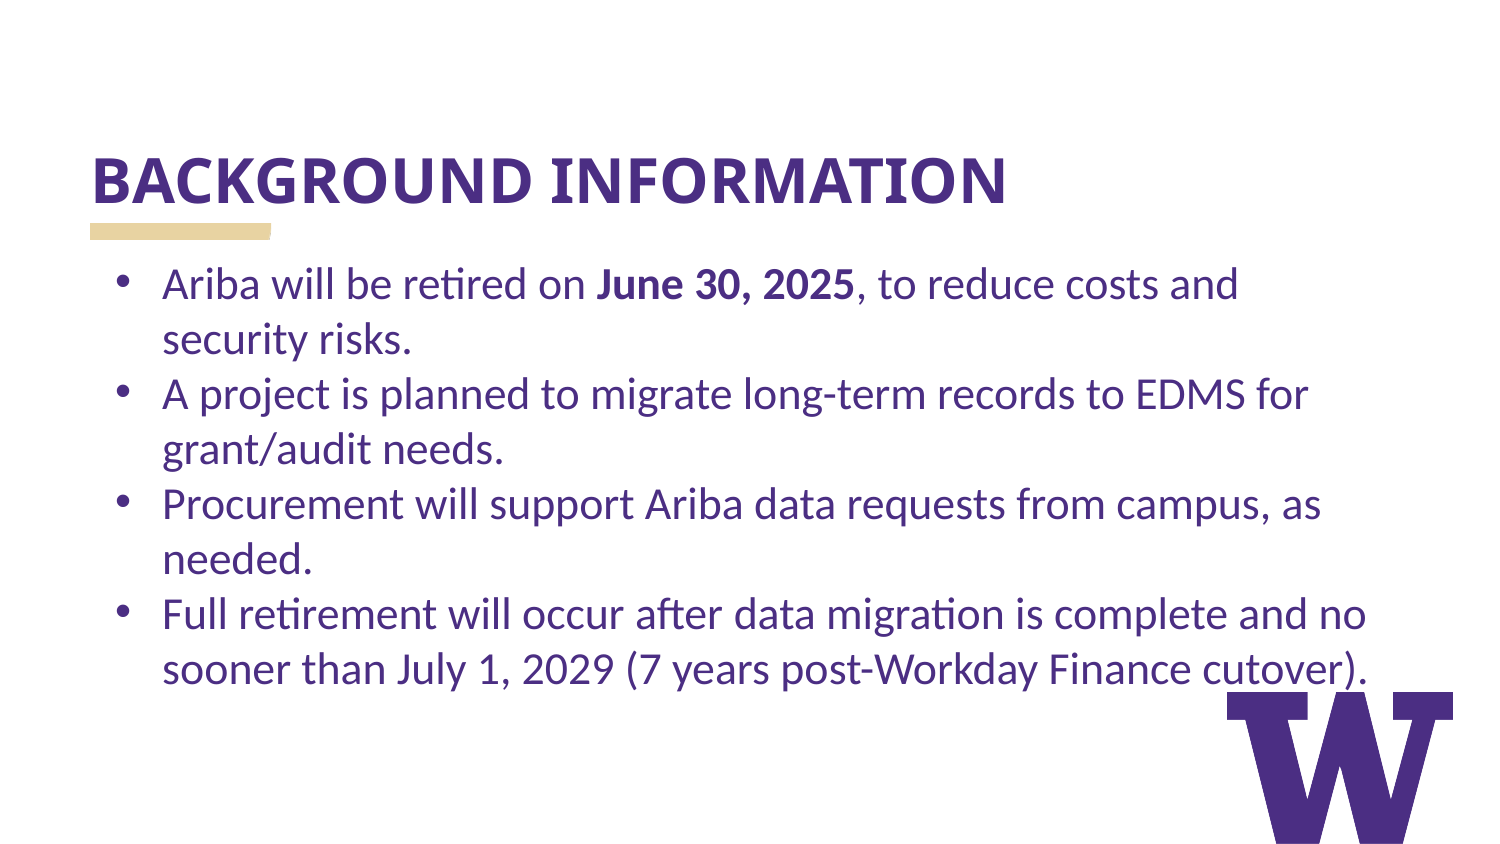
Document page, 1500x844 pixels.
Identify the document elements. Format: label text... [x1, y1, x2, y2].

picture [1227, 692, 1453, 844]
text_box Ariba will be retired on June 30, 2025, to reduce costs and security risks. A project is planned to migrate long-term records to EDMS for grant/audit needs. Procurement will support Ariba data requests from campus, as needed. Full retirement will occur after data migration is complete and no sooner than July 1, 2029 (7 years post-Workday Finance cutover). [100, 246, 1393, 701]
title BACKGROUND INFORMATION [75, 60, 1419, 224]
